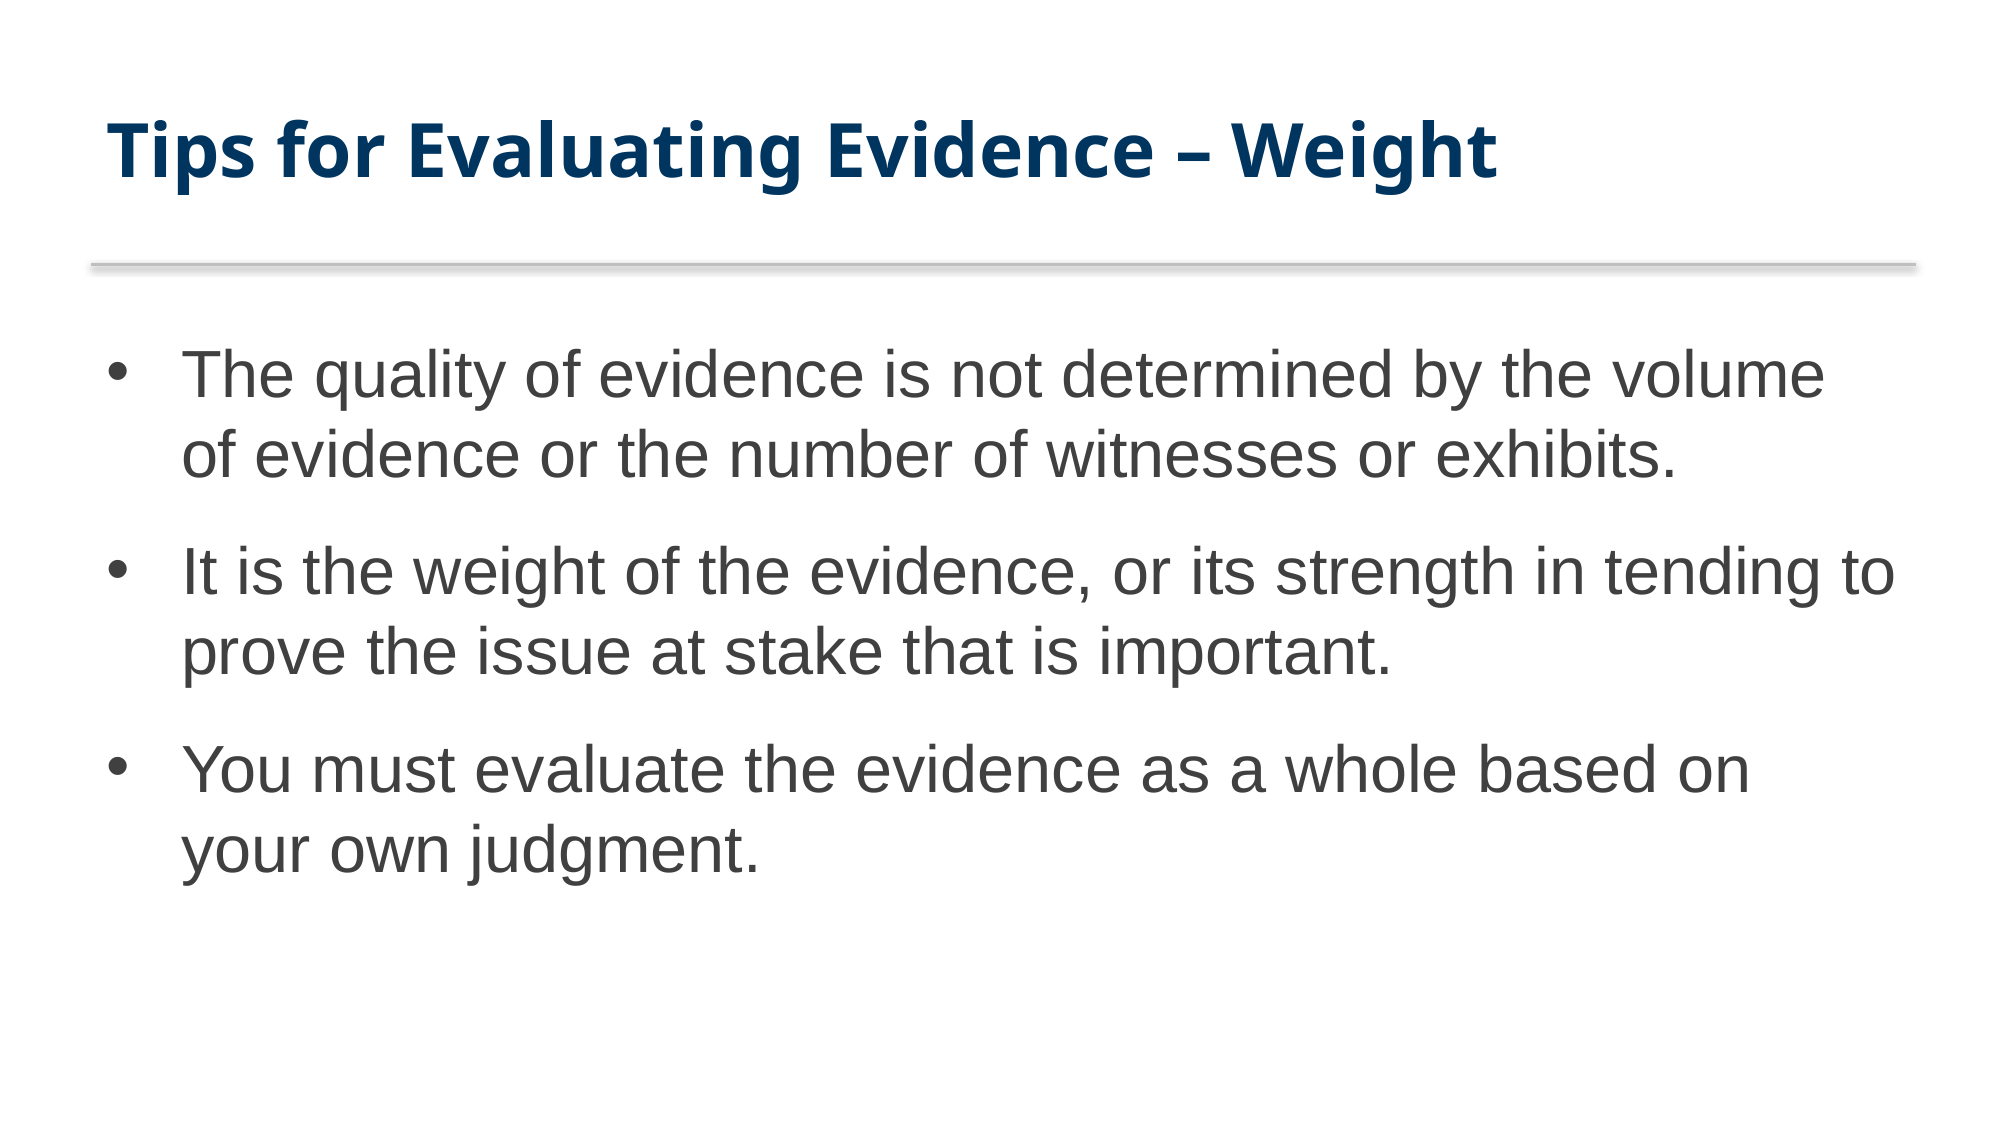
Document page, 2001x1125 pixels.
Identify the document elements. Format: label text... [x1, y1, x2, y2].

title Tips for Evaluating Evidence – Weight [91, 88, 1916, 207]
list The quality of evidence is not determined by the volume of evidence or the number of witnesses or exhibits. It is the weight of the evidence, or its strength in tending to prove the issue at stake that is important. You must evaluate the evidence as a whole based on your own judgment. [91, 322, 1916, 1046]
